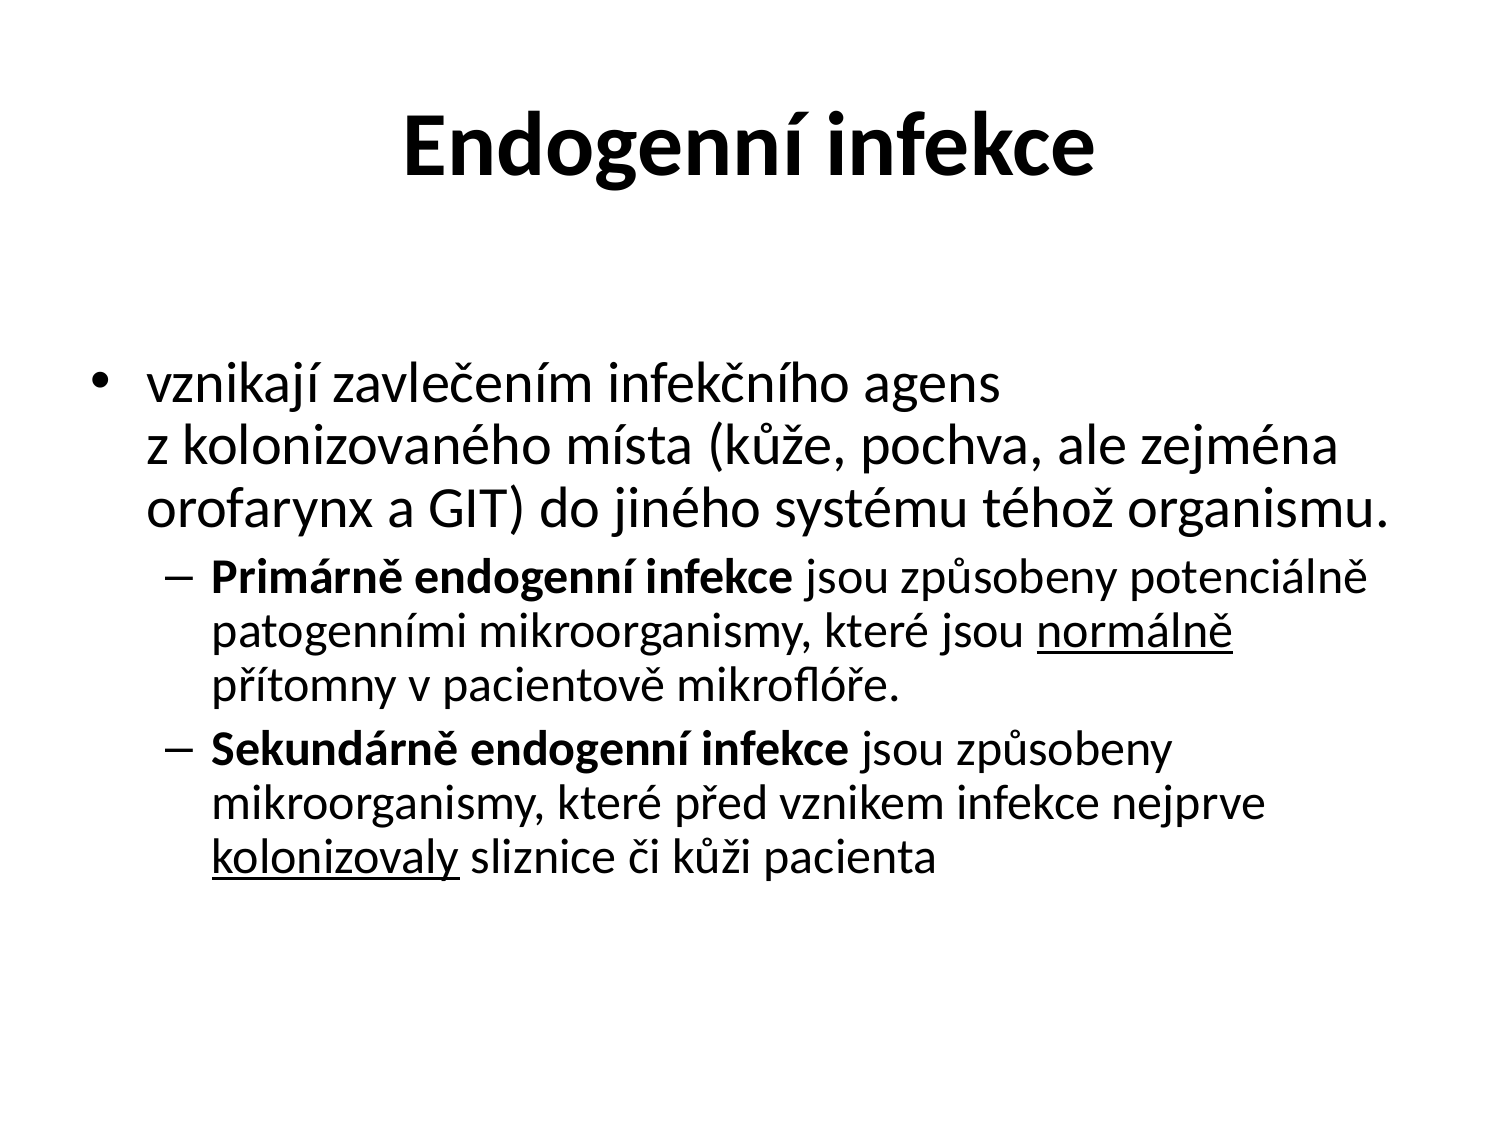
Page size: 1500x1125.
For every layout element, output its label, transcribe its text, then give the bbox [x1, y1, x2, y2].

list vznikají zavlečením infekčního agens z kolonizovaného místa (kůže, pochva, ale zejména orofarynx a GIT) do jiného systému téhož organismu. Primárně endogenní infekce jsou způsobeny potenciálně patogenními mikroorganismy, které jsou normálně přítomny v pacientově mikroflóře. Sekundárně endogenní infekce jsou způsobeny mikroorganismy, které před vznikem infekce nejprve kolonizovaly sliznice či kůži pacienta [75, 262, 1425, 1005]
title Endogenní infekce [75, 45, 1425, 233]
